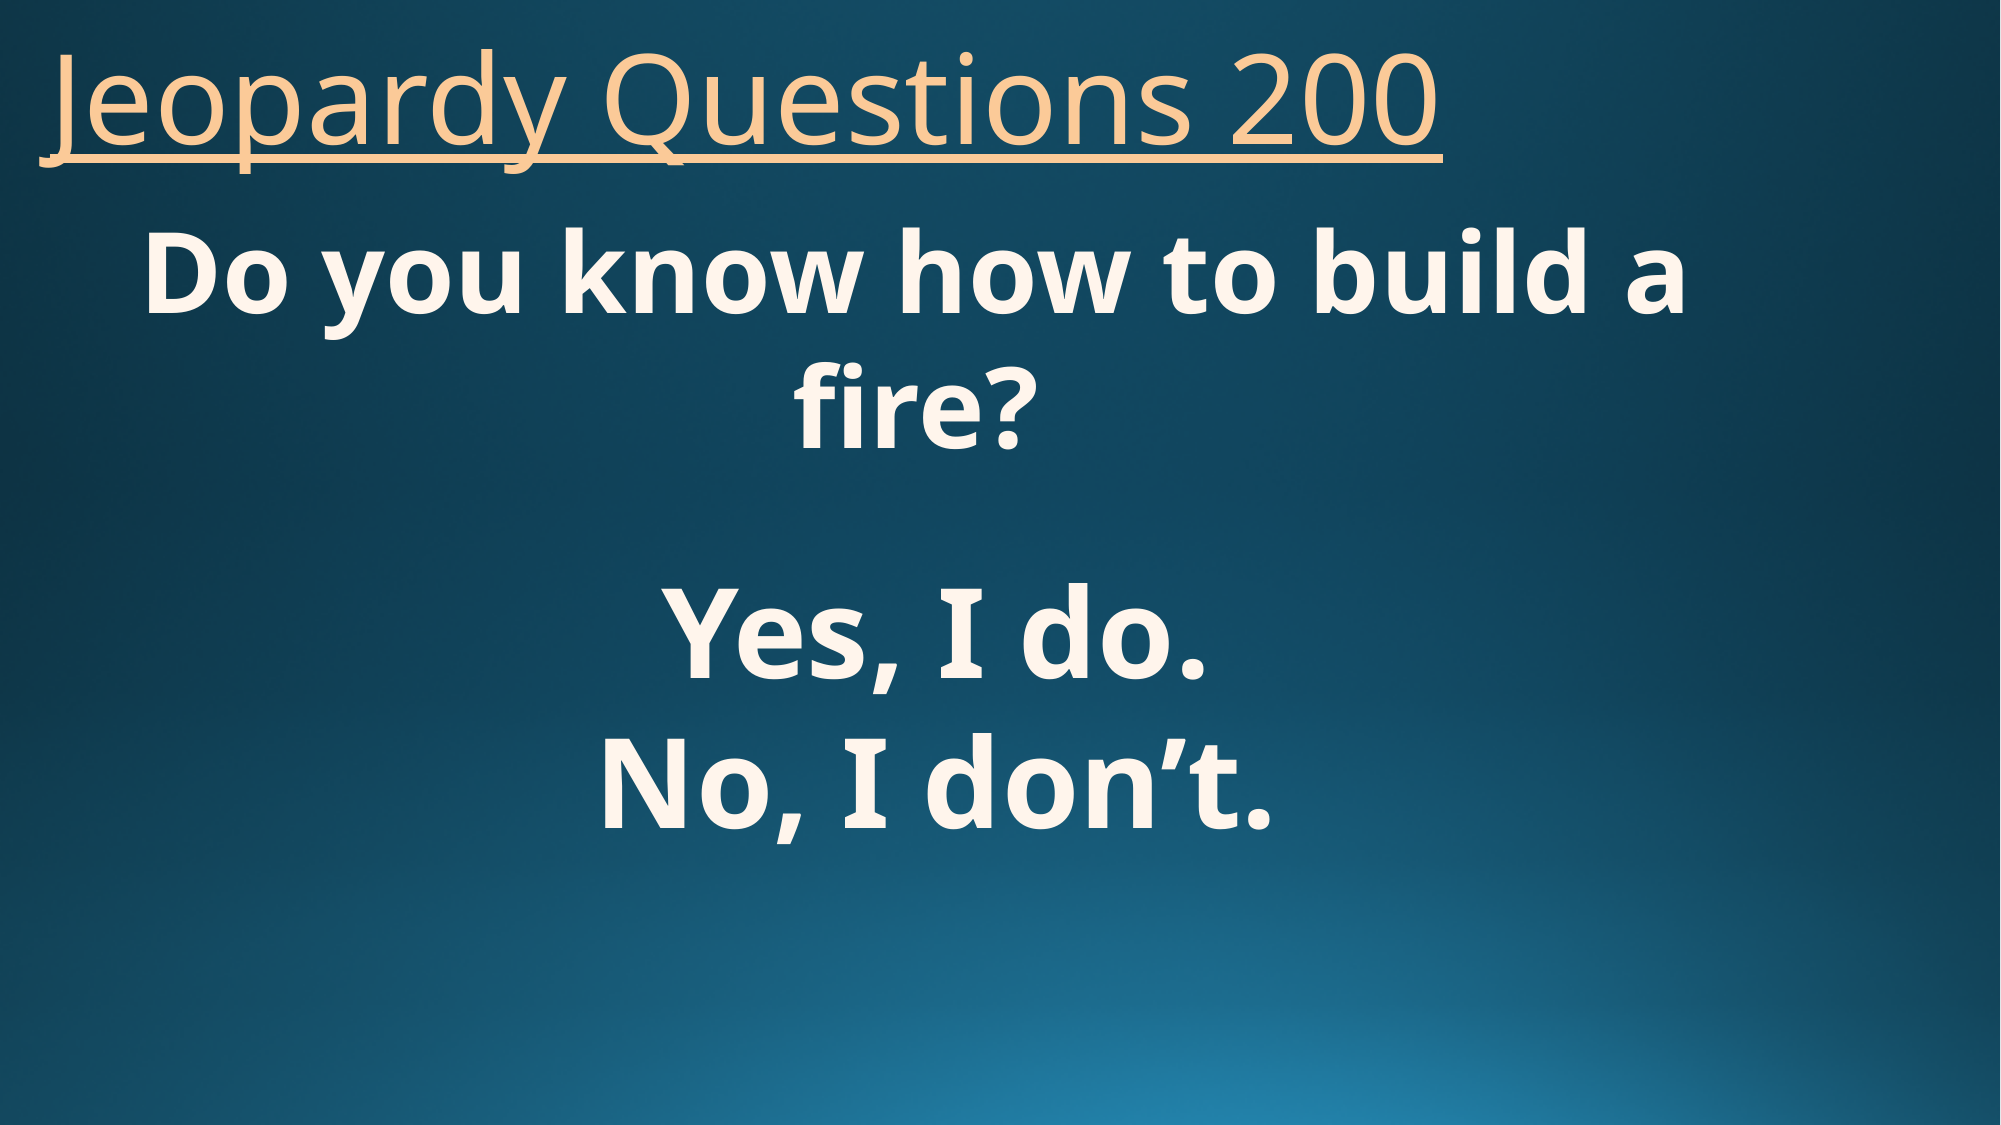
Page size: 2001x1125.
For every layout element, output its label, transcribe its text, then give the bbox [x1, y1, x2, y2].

text_box Do you know how to build a fire? [106, 194, 1725, 479]
text_box Yes, I do. No, I don’t. [106, 546, 1767, 861]
picture [0, 0, 2001, 1125]
title Jeopardy Questions 200 [34, 23, 1483, 173]
